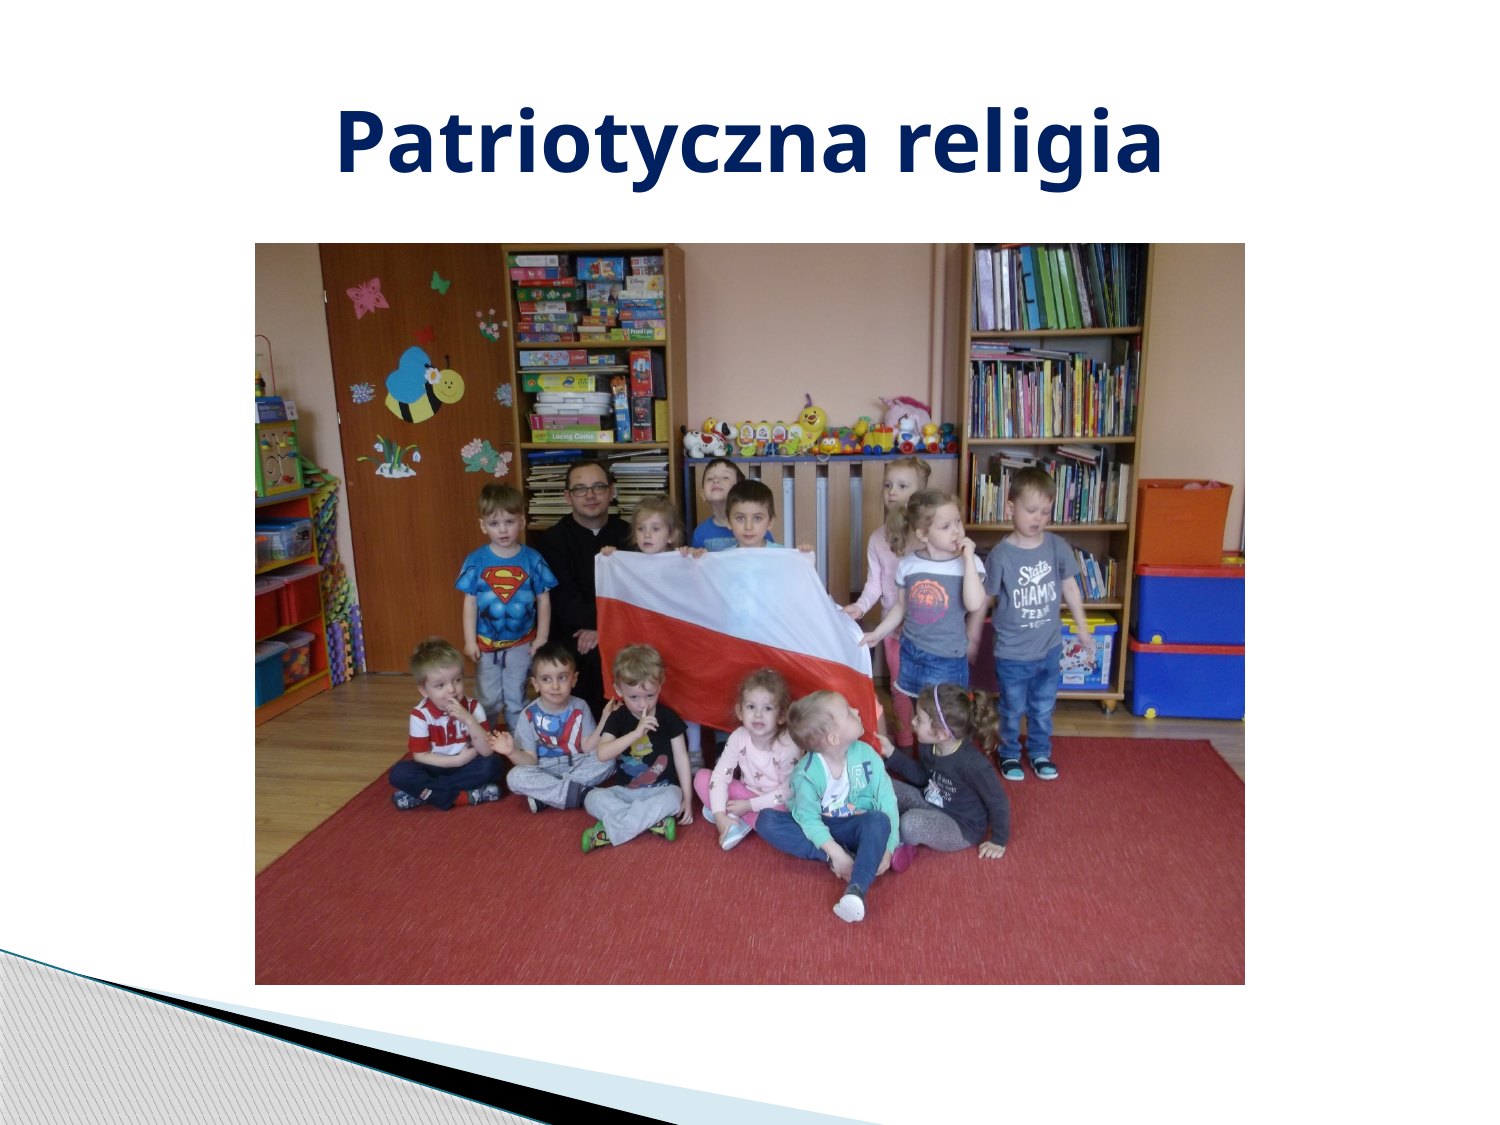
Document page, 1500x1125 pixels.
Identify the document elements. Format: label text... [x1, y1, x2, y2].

title Patriotyczna religia [75, 45, 1425, 233]
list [255, 243, 1245, 986]
